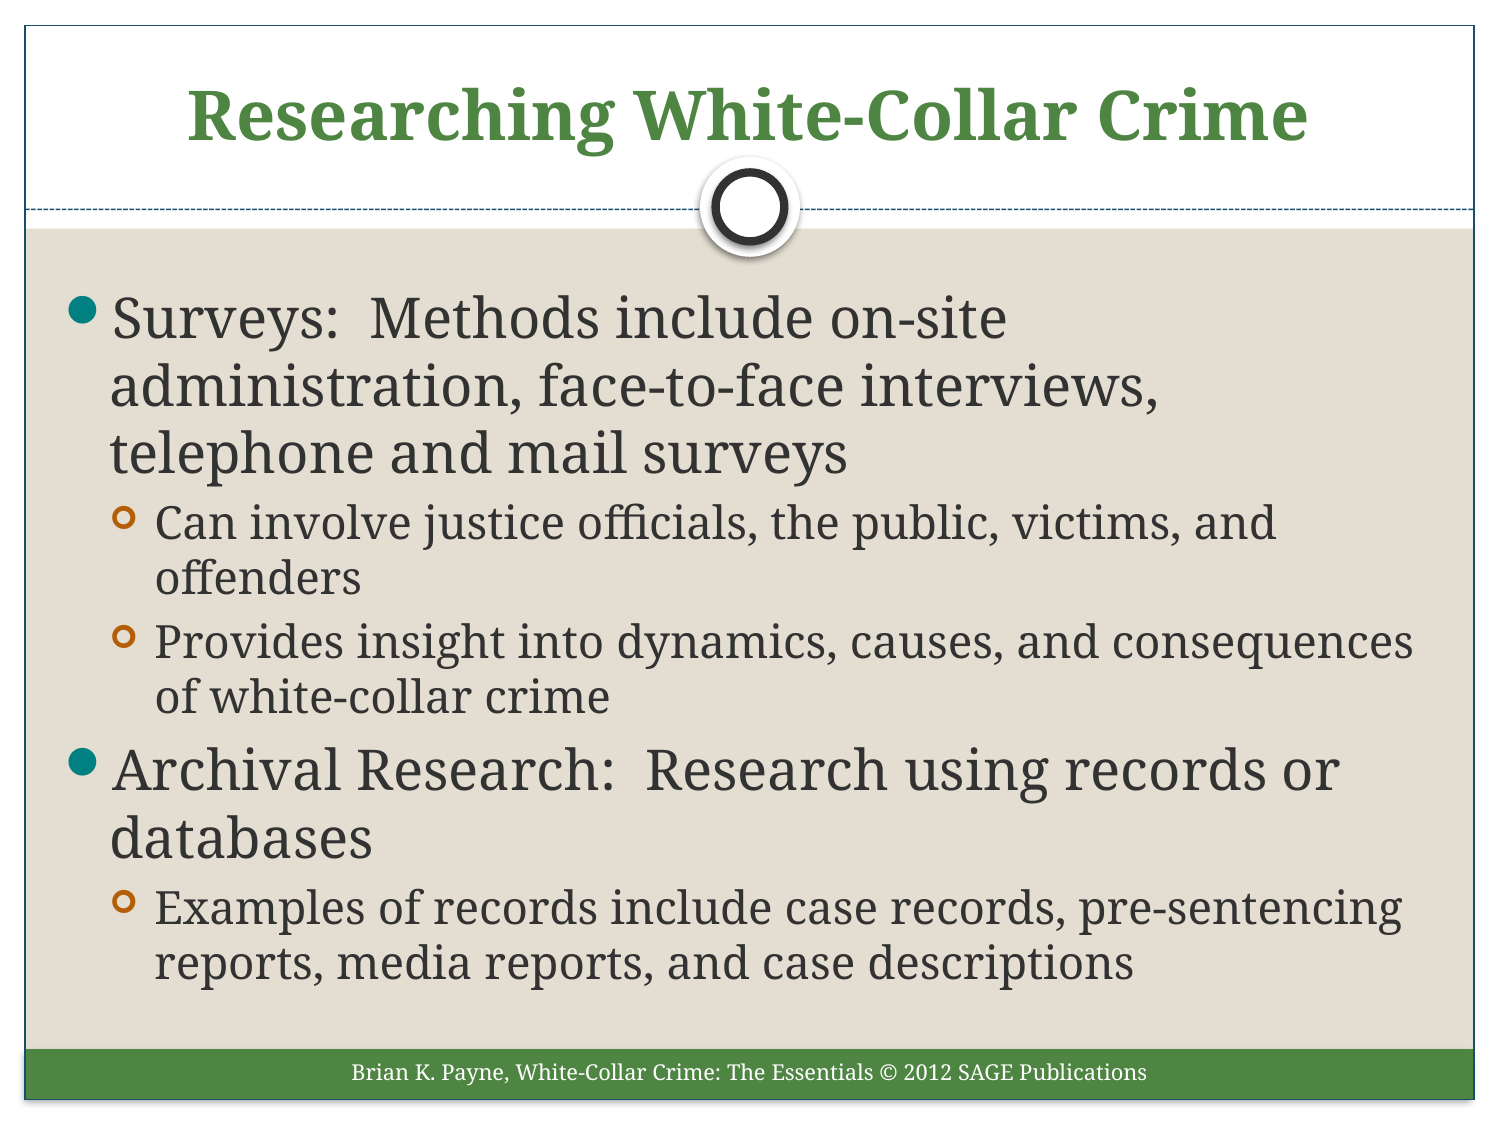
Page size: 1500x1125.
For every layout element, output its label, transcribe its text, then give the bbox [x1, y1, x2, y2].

footer Brian K. Payne, White-Collar Crime: The Essentials © 2012 SAGE Publications [37, 1051, 1463, 1112]
title Researching White-Collar Crime [49, 37, 1450, 163]
list Surveys: Methods include on-site administration, face-to-face interviews, telephone and mail surveys Can involve justice officials, the public, victims, and offenders Provides insight into dynamics, causes, and consequences of white-collar crime Archival Research: Research using records or databases Examples of records include case records, pre-sentencing reports, media reports, and case descriptions [49, 274, 1451, 1026]
